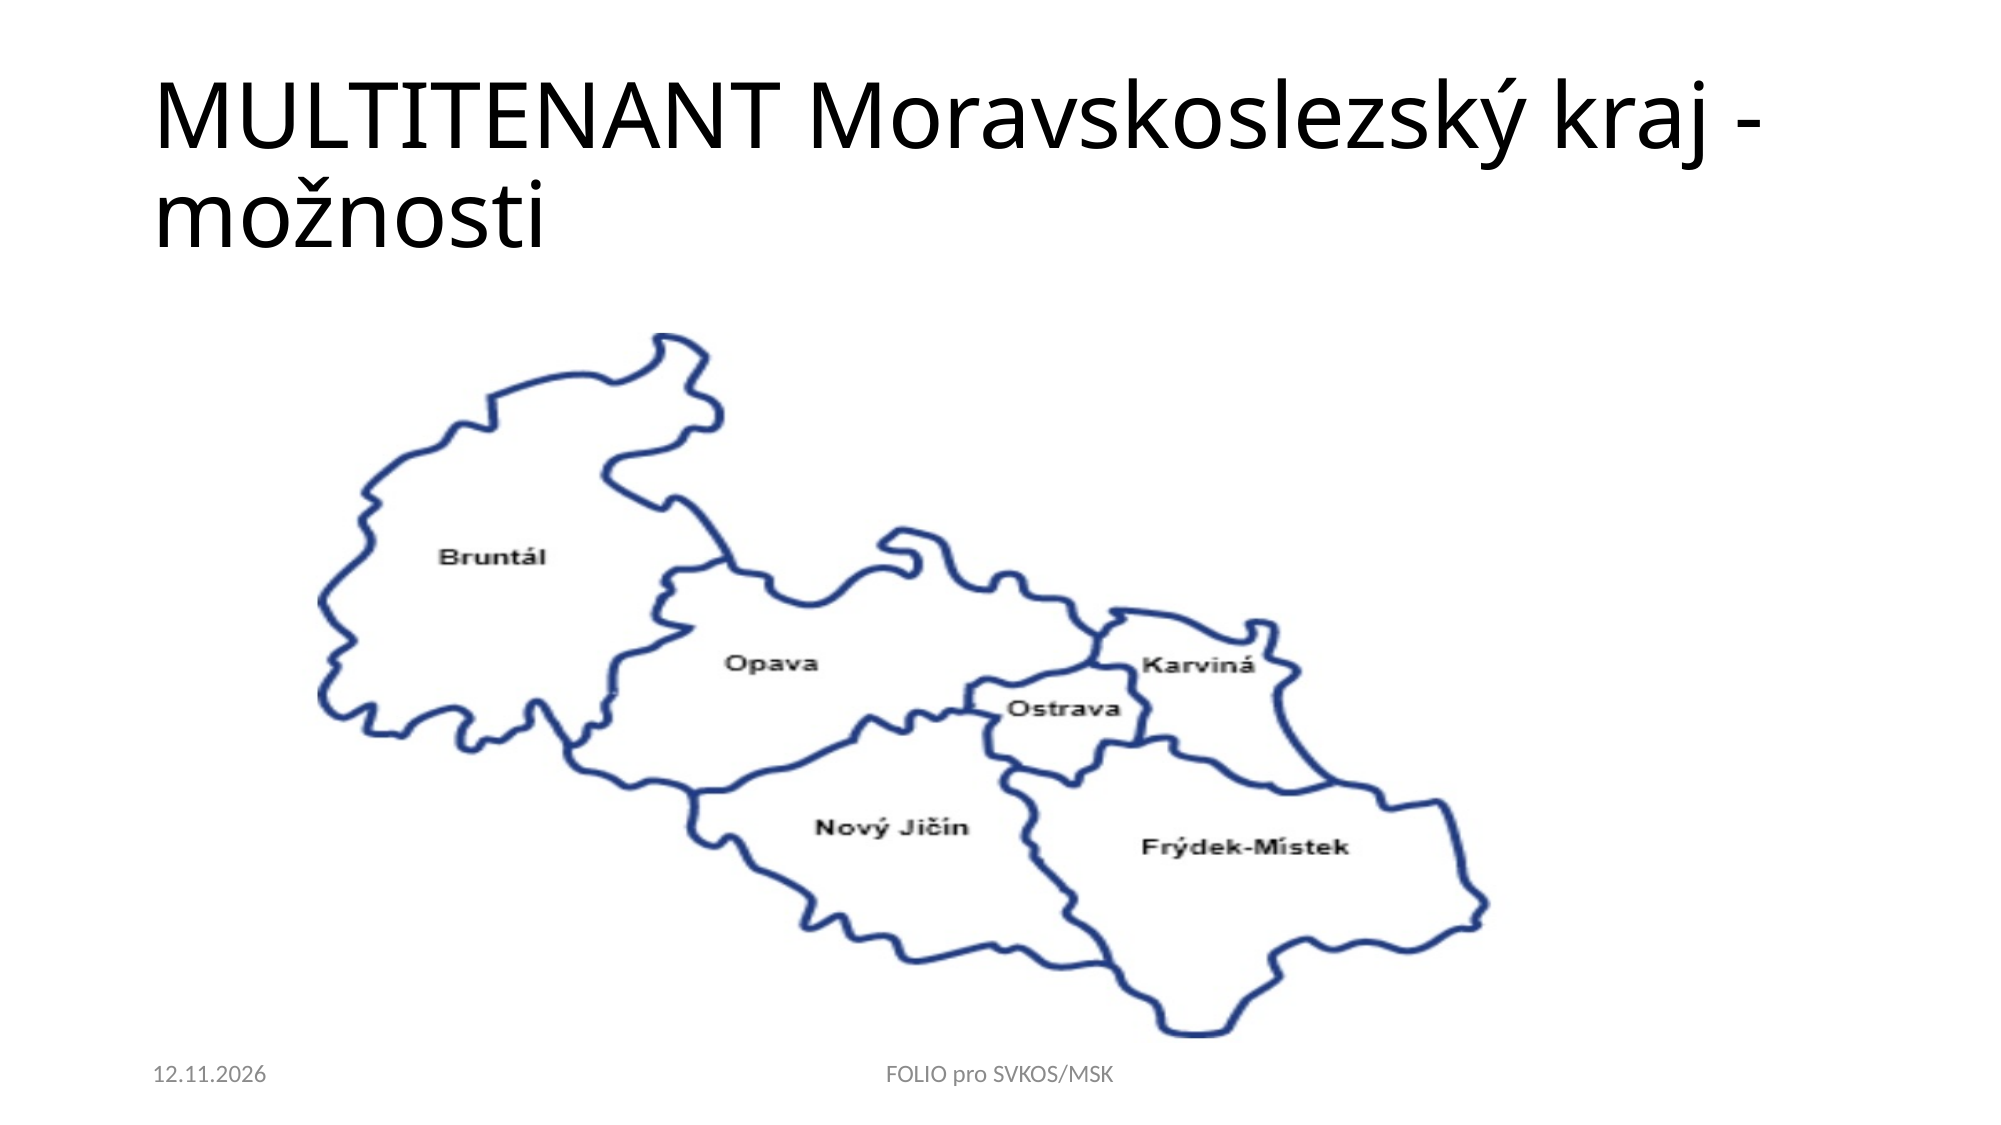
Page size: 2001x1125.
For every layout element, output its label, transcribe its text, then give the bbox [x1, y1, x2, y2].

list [276, 277, 1513, 1043]
footer FOLIO pro SVKOS/MSK [662, 1043, 1338, 1103]
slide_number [137, 1042, 588, 1103]
title MULTITENANT Moravskoslezský kraj - možnosti [137, 59, 1863, 278]
